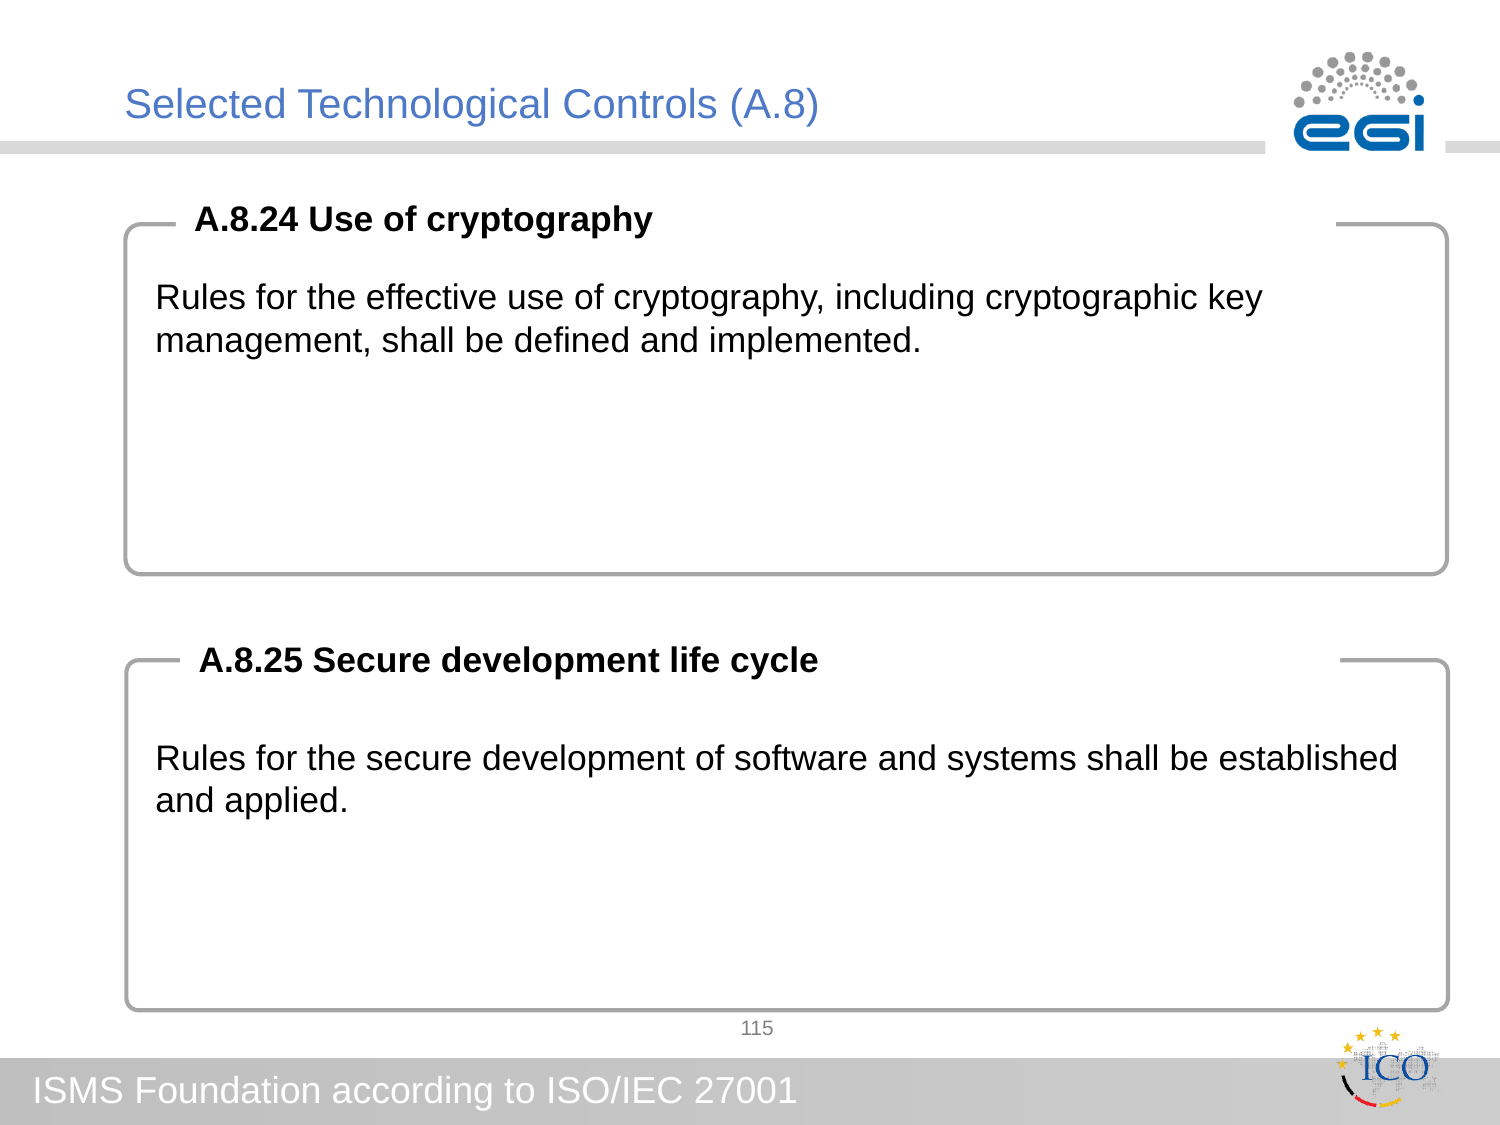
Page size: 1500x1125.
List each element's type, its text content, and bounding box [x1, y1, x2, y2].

list Rules for the effective use of cryptography, including cryptographic key management, shall be defined and implemented. Rules for the secure development of software and systems shall be established and applied. [136, 266, 1445, 1071]
list A.8.24 Use of cryptography [175, 171, 1337, 264]
picture [1336, 1071, 1441, 1108]
list A.8.25 Secure development life cycle [179, 612, 1341, 704]
title Selected Technological Controls (A.8) [109, 69, 1267, 138]
picture [1293, 42, 1424, 173]
